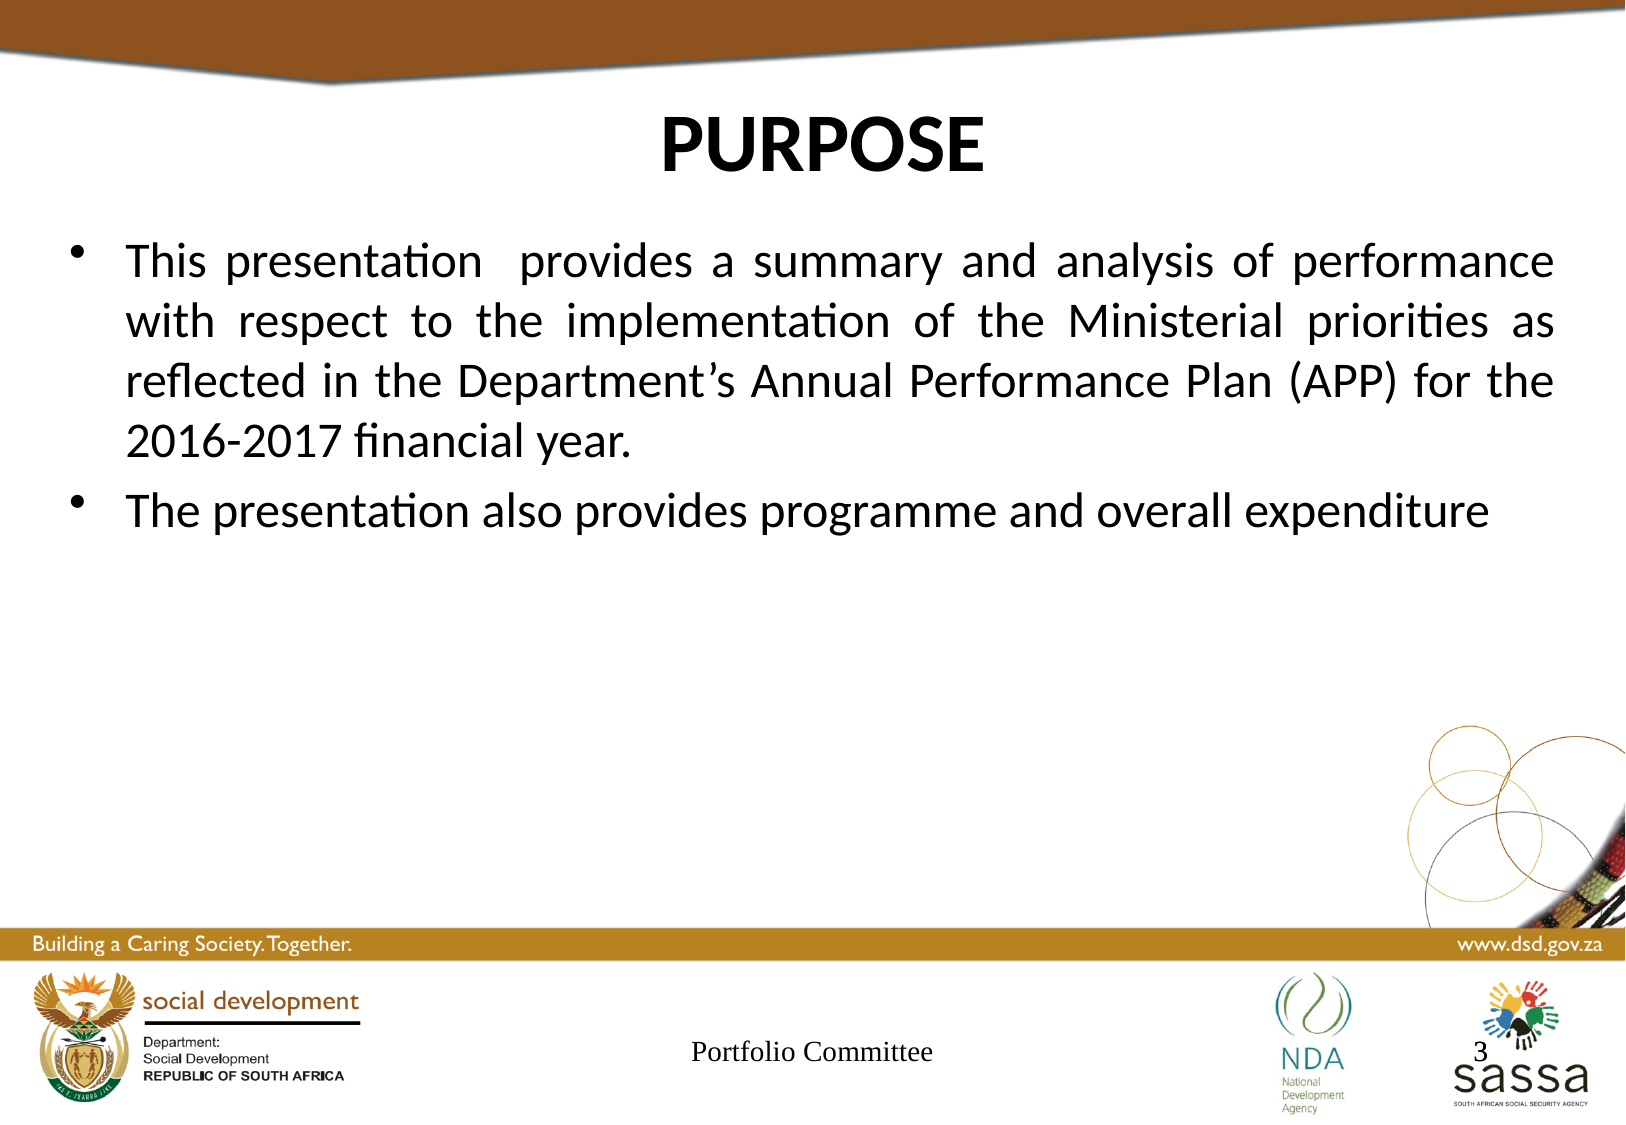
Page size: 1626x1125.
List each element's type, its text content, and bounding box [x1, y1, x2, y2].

text_box 3 [1164, 1024, 1504, 1100]
title PURPOSE [142, 42, 1524, 173]
footer Portfolio Committee [555, 1025, 1070, 1100]
picture [0, 0, 1626, 1125]
text_box [555, 1024, 1111, 1100]
list This presentation provides a summary and analysis of performance with respect to the implementation of the Ministerial priorities as reflected in the Department’s Annual Performance Plan (APP) for the 2016-2017 financial year. The presentation also provides programme and overall expenditure [54, 220, 1571, 929]
